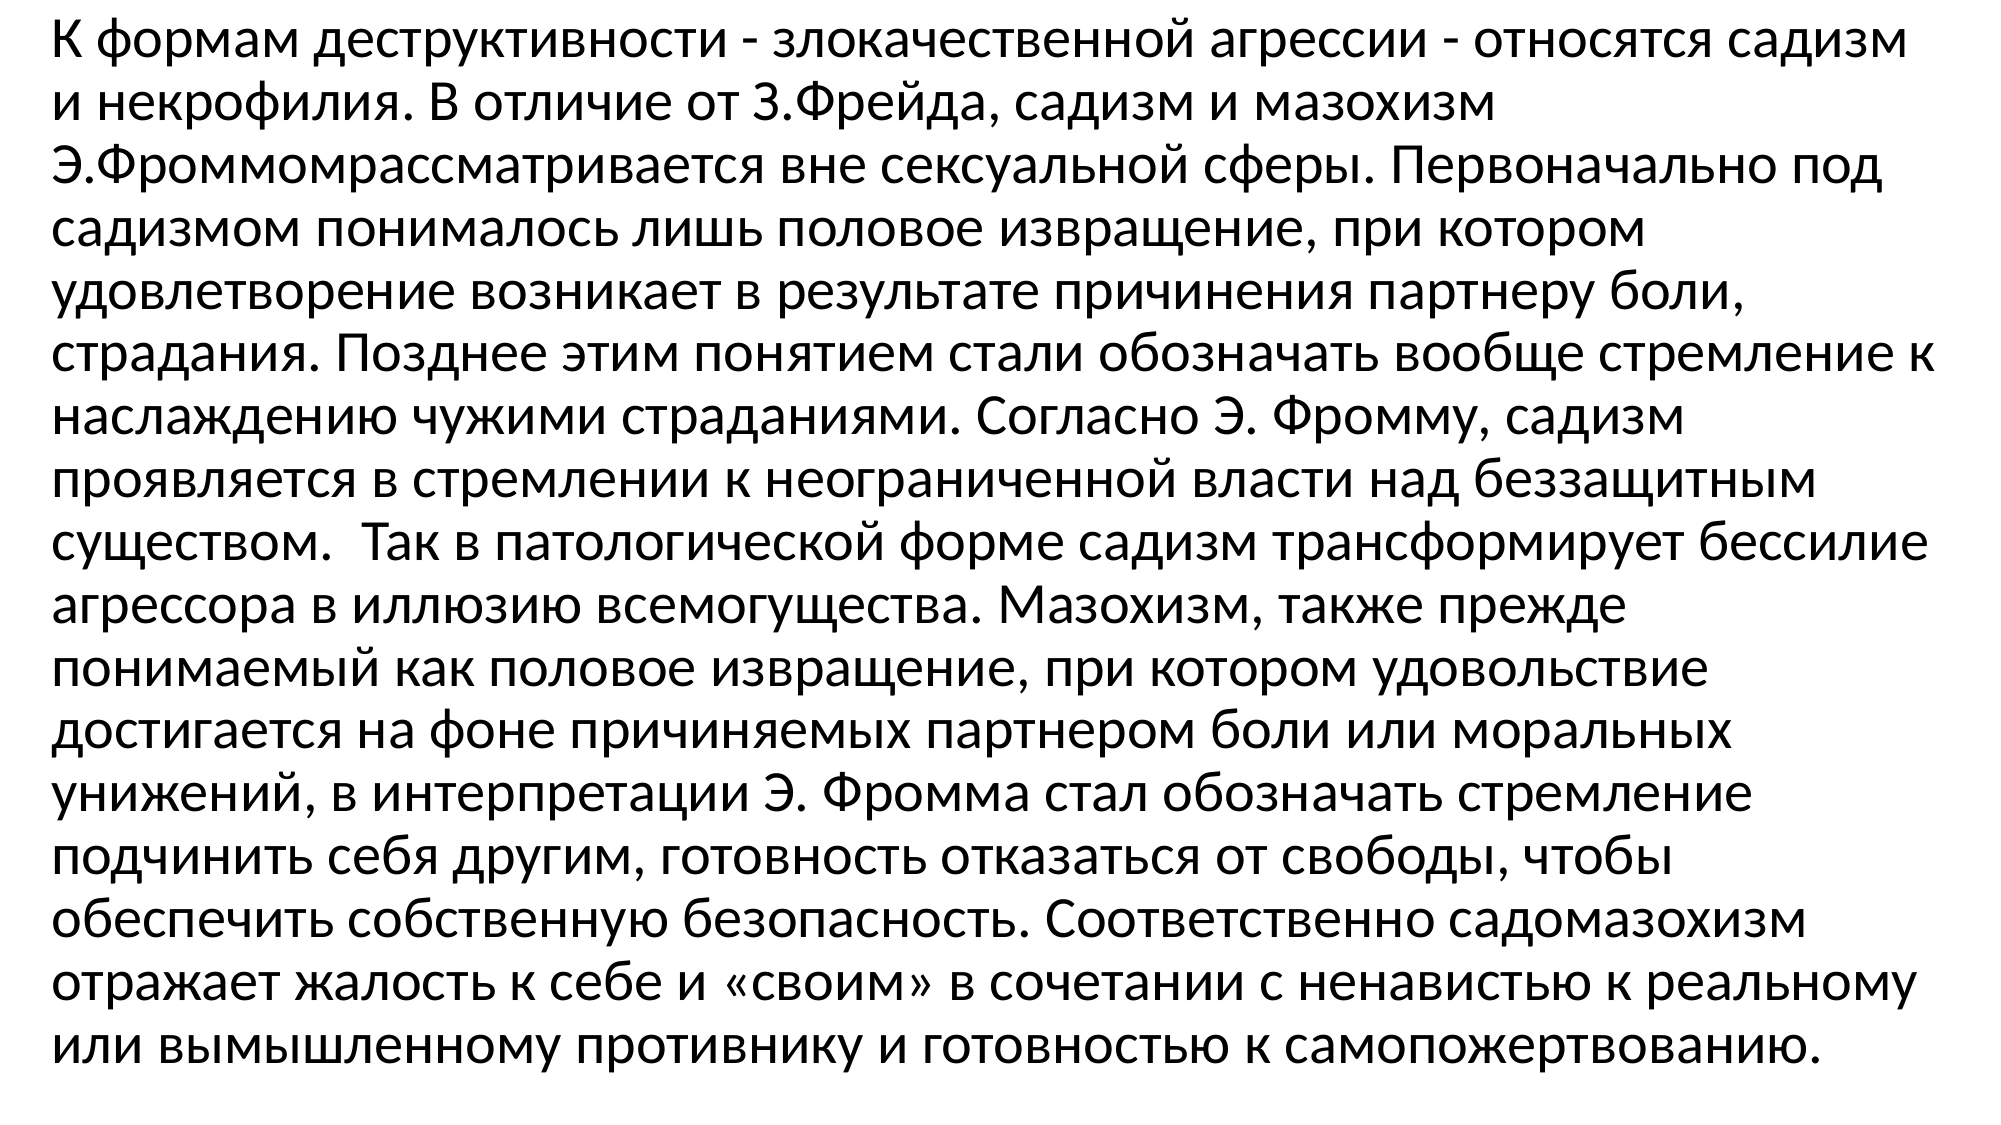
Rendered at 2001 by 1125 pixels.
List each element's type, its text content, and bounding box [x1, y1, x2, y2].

list К формам деструктивности - злокачественной агрессии - относятся садизм и некрофилия. В отличие от З.Фрейда, садизм и мазохизм Э.Фроммомрассматривается вне сексуальной сферы. Первоначально под садизмом понималось лишь половое извращение, при котором удовлетворение возникает в результате причинения партнеру боли, страдания. Позднее этим понятием стали обозначать вообще стремление к наслаждению чужими страданиями. Согласно Э. Фромму, садизм проявляется в стремлении к неограниченной власти над беззащитным существом. Так в патологической форме садизм трансформирует бессилие агрессора в иллюзию всемогущества. Мазохизм, также прежде понимаемый как половое извращение, при котором удовольствие достигается на фоне причиняемых партнером боли или моральных унижений, в интерпретации Э. Фромма стал обозначать стремление подчинить себя другим, готовность отказаться от свободы, чтобы обеспечить собственную безопасность. Соответственно садомазохизм отражает жалость к себе и «своим» в сочетании с ненавистью к реальному или вымышленному противнику и готовностью к самопожертвованию. [36, 0, 1969, 1091]
